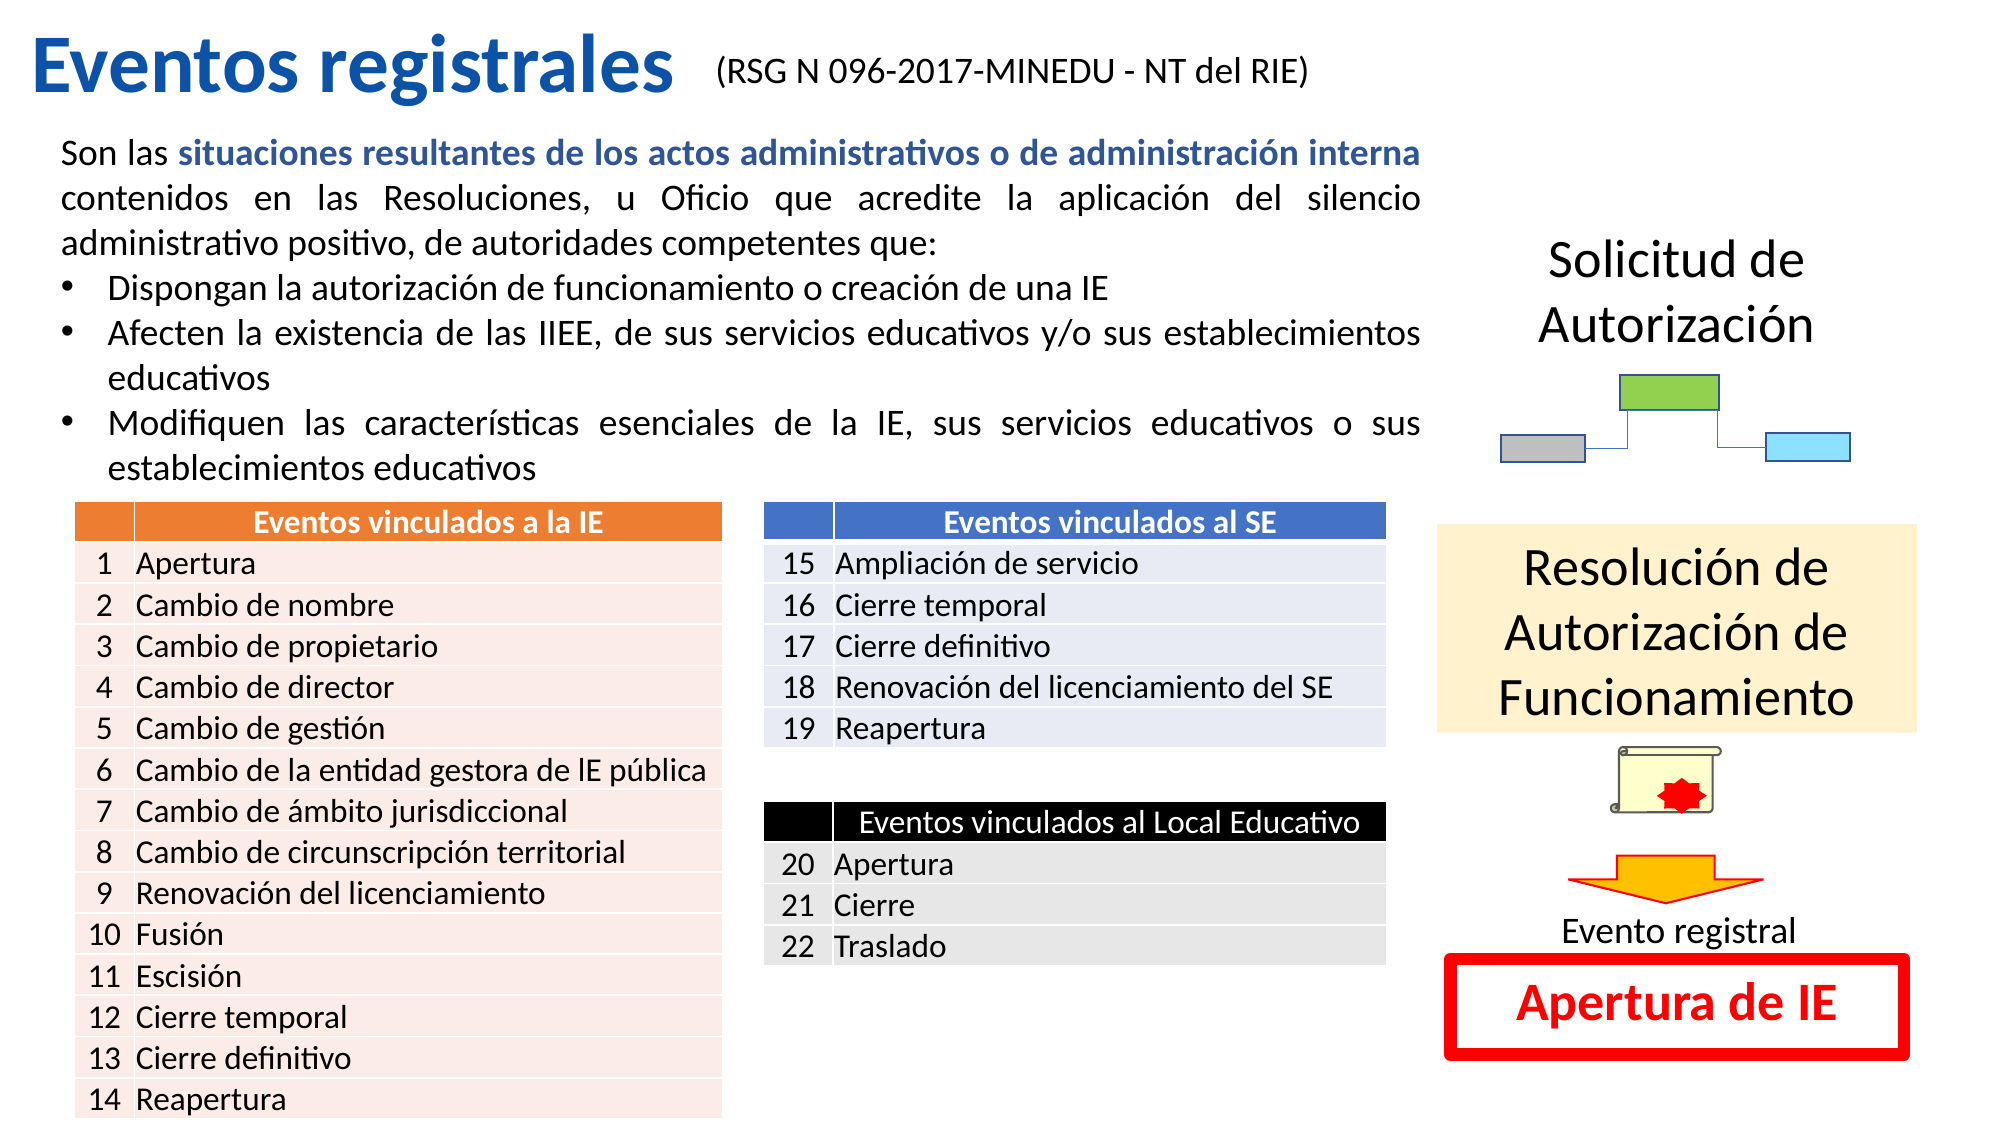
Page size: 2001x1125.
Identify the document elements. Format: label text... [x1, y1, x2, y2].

table_header Eventos vinculados al Local Educativo [834, 802, 1386, 841]
table_cell 7 [75, 790, 134, 830]
table_cell 5 [75, 708, 134, 747]
table_cell Renovación del licenciamiento del SE [835, 666, 1386, 706]
table_cell 9 [75, 873, 134, 912]
table_cell 15 [764, 545, 833, 582]
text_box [1437, 215, 1918, 1055]
table_cell Cambio de ámbito jurisdiccional [135, 790, 722, 830]
table_header Eventos vinculados al SE [835, 502, 1386, 539]
table_cell 22 [764, 926, 832, 965]
table_cell 18 [764, 666, 833, 706]
table_cell 1 [75, 543, 134, 582]
table_cell 10 [75, 914, 134, 953]
table_cell Cambio de propietario [135, 625, 722, 665]
table_cell 2 [75, 584, 134, 623]
table_cell Apertura [135, 543, 722, 582]
table_cell 11 [75, 955, 134, 994]
table_cell Ampliación de servicio [835, 545, 1386, 582]
table_cell 21 [764, 884, 832, 924]
table_cell Fusión [135, 914, 722, 953]
table_header [75, 502, 134, 541]
table_cell Cierre definitivo [135, 1037, 722, 1077]
text_box Son las situaciones resultantes de los actos administrativos o de administración interna contenidos en las Resoluciones, u Oficio que acredite la aplicación del silencio administrativo positivo, de autoridades competentes que: Dispongan la autorización de funcionamiento o creación de una IE Afecten la existencia de las IIEE, de sus servicios educativos y/o sus establecimientos educativos Modifiquen las características esenciales de la IE, sus servicios educativos o sus establecimientos educativos [46, 120, 1438, 496]
text_box (RSG N 096-2017-MINEDU - NT del RIE) [700, 38, 1712, 99]
table_cell 3 [75, 625, 134, 665]
table_cell Cambio de circunscripción territorial [135, 831, 722, 871]
table_cell Cambio de director [135, 666, 722, 706]
table_cell Cierre [834, 884, 1386, 924]
table_cell Cierre temporal [835, 584, 1386, 623]
table_cell 17 [764, 625, 833, 665]
table_header [764, 502, 833, 539]
table_cell Cambio de la entidad gestora de lE pública [135, 749, 722, 788]
table_cell Renovación del licenciamiento [135, 873, 722, 912]
table_cell 8 [75, 831, 134, 871]
table_cell 4 [75, 666, 134, 706]
table_cell 16 [764, 584, 833, 623]
text_box Eventos registrales [0, 1, 707, 117]
table_cell 6 [75, 749, 134, 788]
table_cell 13 [75, 1037, 134, 1077]
table_cell Cierre temporal [135, 996, 722, 1036]
table_cell 12 [75, 996, 134, 1036]
table_header [764, 802, 832, 841]
table_cell 19 [764, 708, 833, 747]
table_cell Escisión [135, 955, 722, 994]
table_cell Reapertura [135, 1079, 722, 1118]
table_cell Traslado [834, 926, 1386, 965]
table_cell Apertura [834, 843, 1386, 883]
table_cell Cambio de gestión [135, 708, 722, 747]
table_cell 14 [75, 1079, 134, 1118]
table_cell 20 [764, 843, 832, 883]
table_header Eventos vinculados a la IE [135, 502, 722, 541]
table_cell Reapertura [835, 708, 1386, 747]
table_cell Cierre definitivo [835, 625, 1386, 665]
table_cell Cambio de nombre [135, 584, 722, 623]
